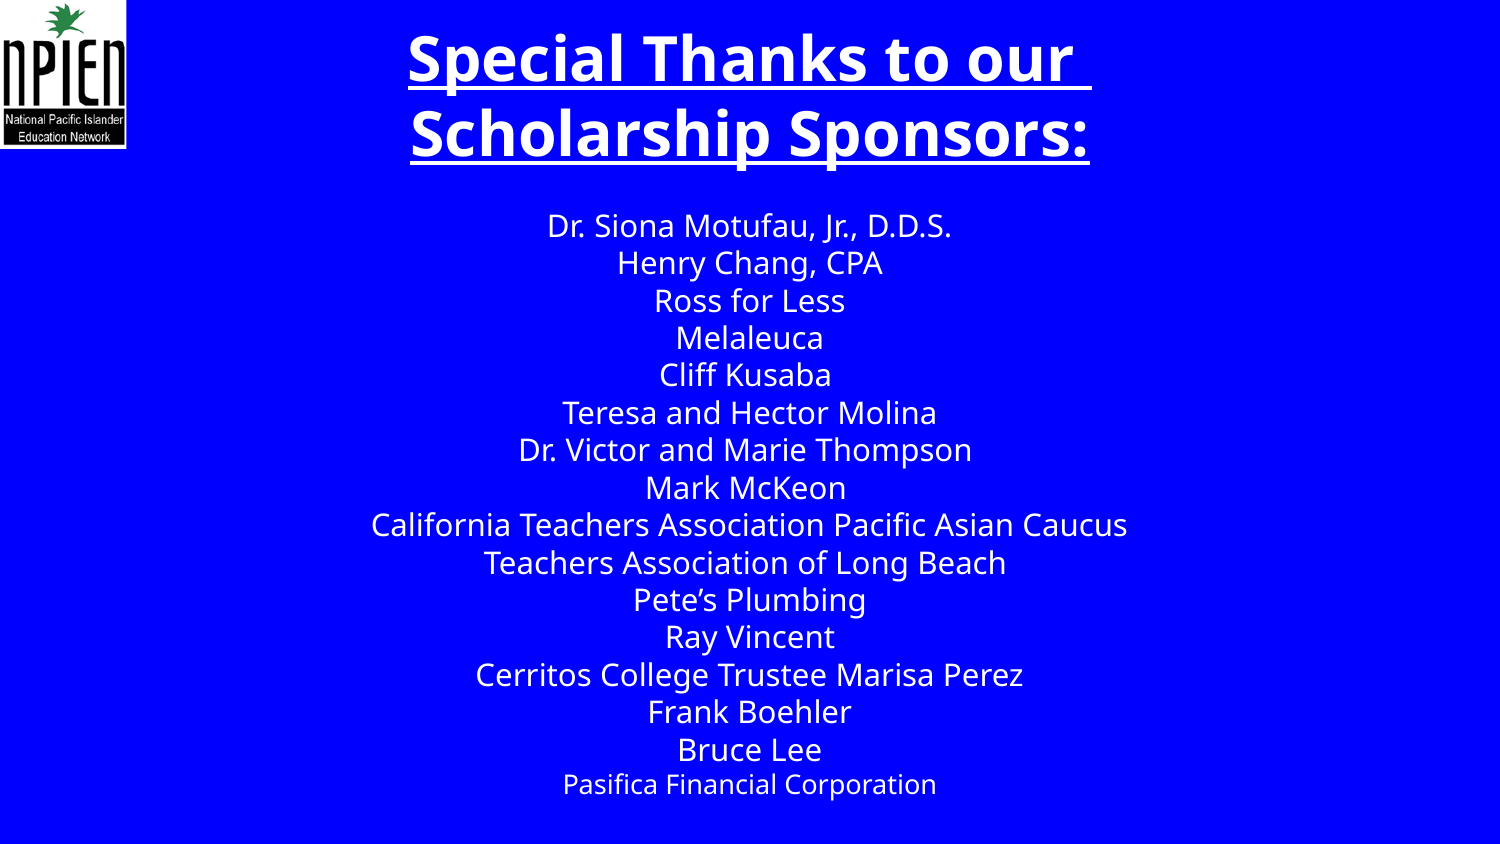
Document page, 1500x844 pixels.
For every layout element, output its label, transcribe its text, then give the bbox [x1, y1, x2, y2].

text_box Special Thanks to our Scholarship Sponsors: Dr. Siona Motufau, Jr., D.D.S. Henry Chang, CPA Ross for Less Melaleuca Cliff Kusaba Teresa and Hector Molina Dr. Victor and Marie Thompson Mark McKeon California Teachers Association Pacific Asian Caucus Teachers Association of Long Beach Pete’s Plumbing Ray Vincent Cerritos College Trustee Marisa Perez Frank Boehler Bruce Lee Pasifica Financial Corporation [129, 3, 1500, 149]
picture [0, 0, 127, 149]
